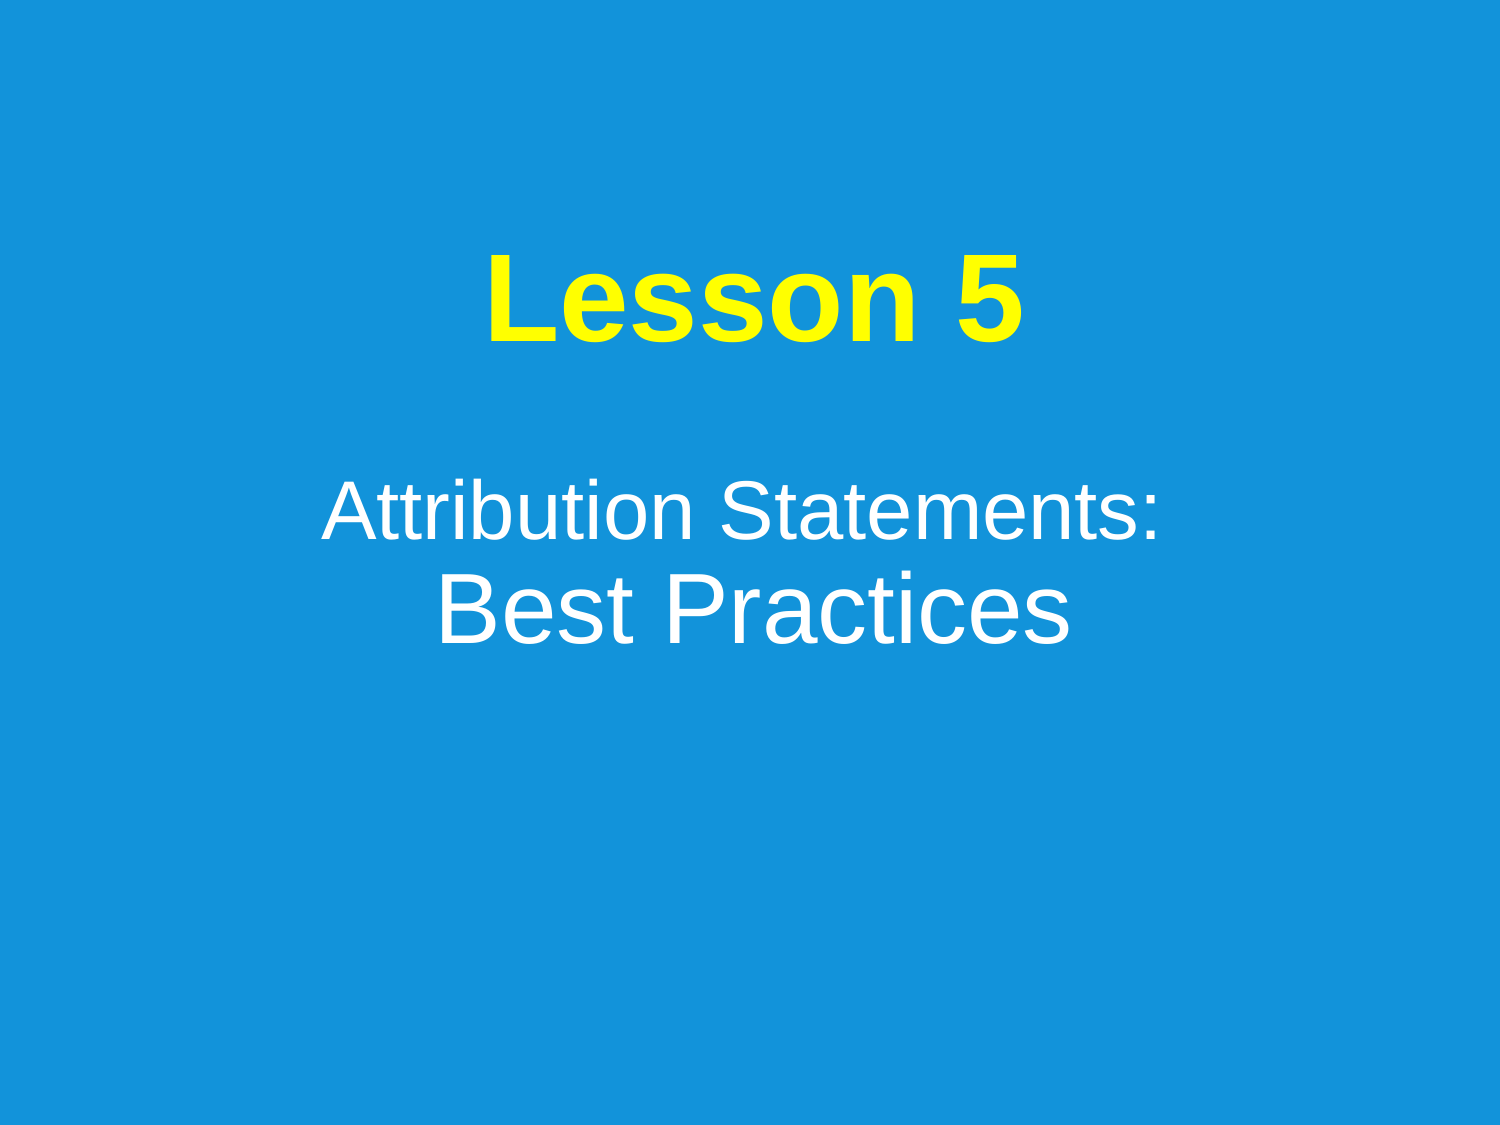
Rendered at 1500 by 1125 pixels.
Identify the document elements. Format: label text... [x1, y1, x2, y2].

text_box Lesson 5 Attribution Statements: Best Practices [70, 226, 1438, 1030]
